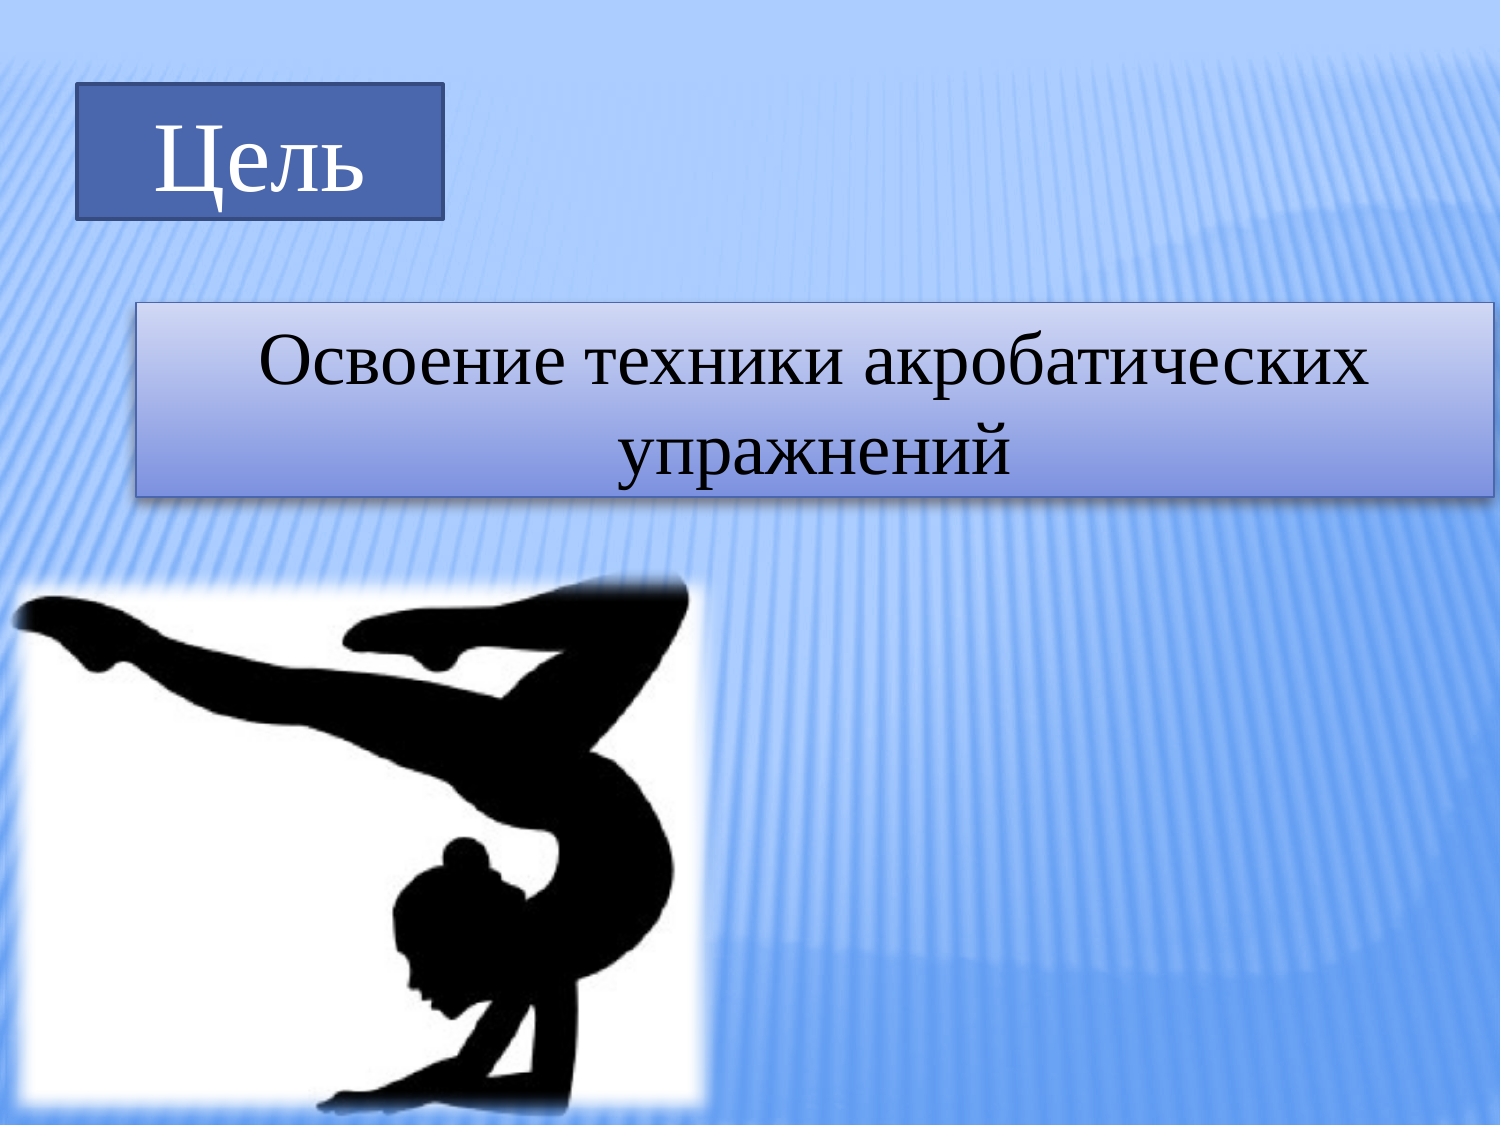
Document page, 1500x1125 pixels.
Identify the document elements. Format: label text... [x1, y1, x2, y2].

text_box Цель [75, 82, 445, 221]
text_box Освоение техники акробатических упражнений [135, 302, 1495, 498]
picture [0, 567, 722, 1125]
